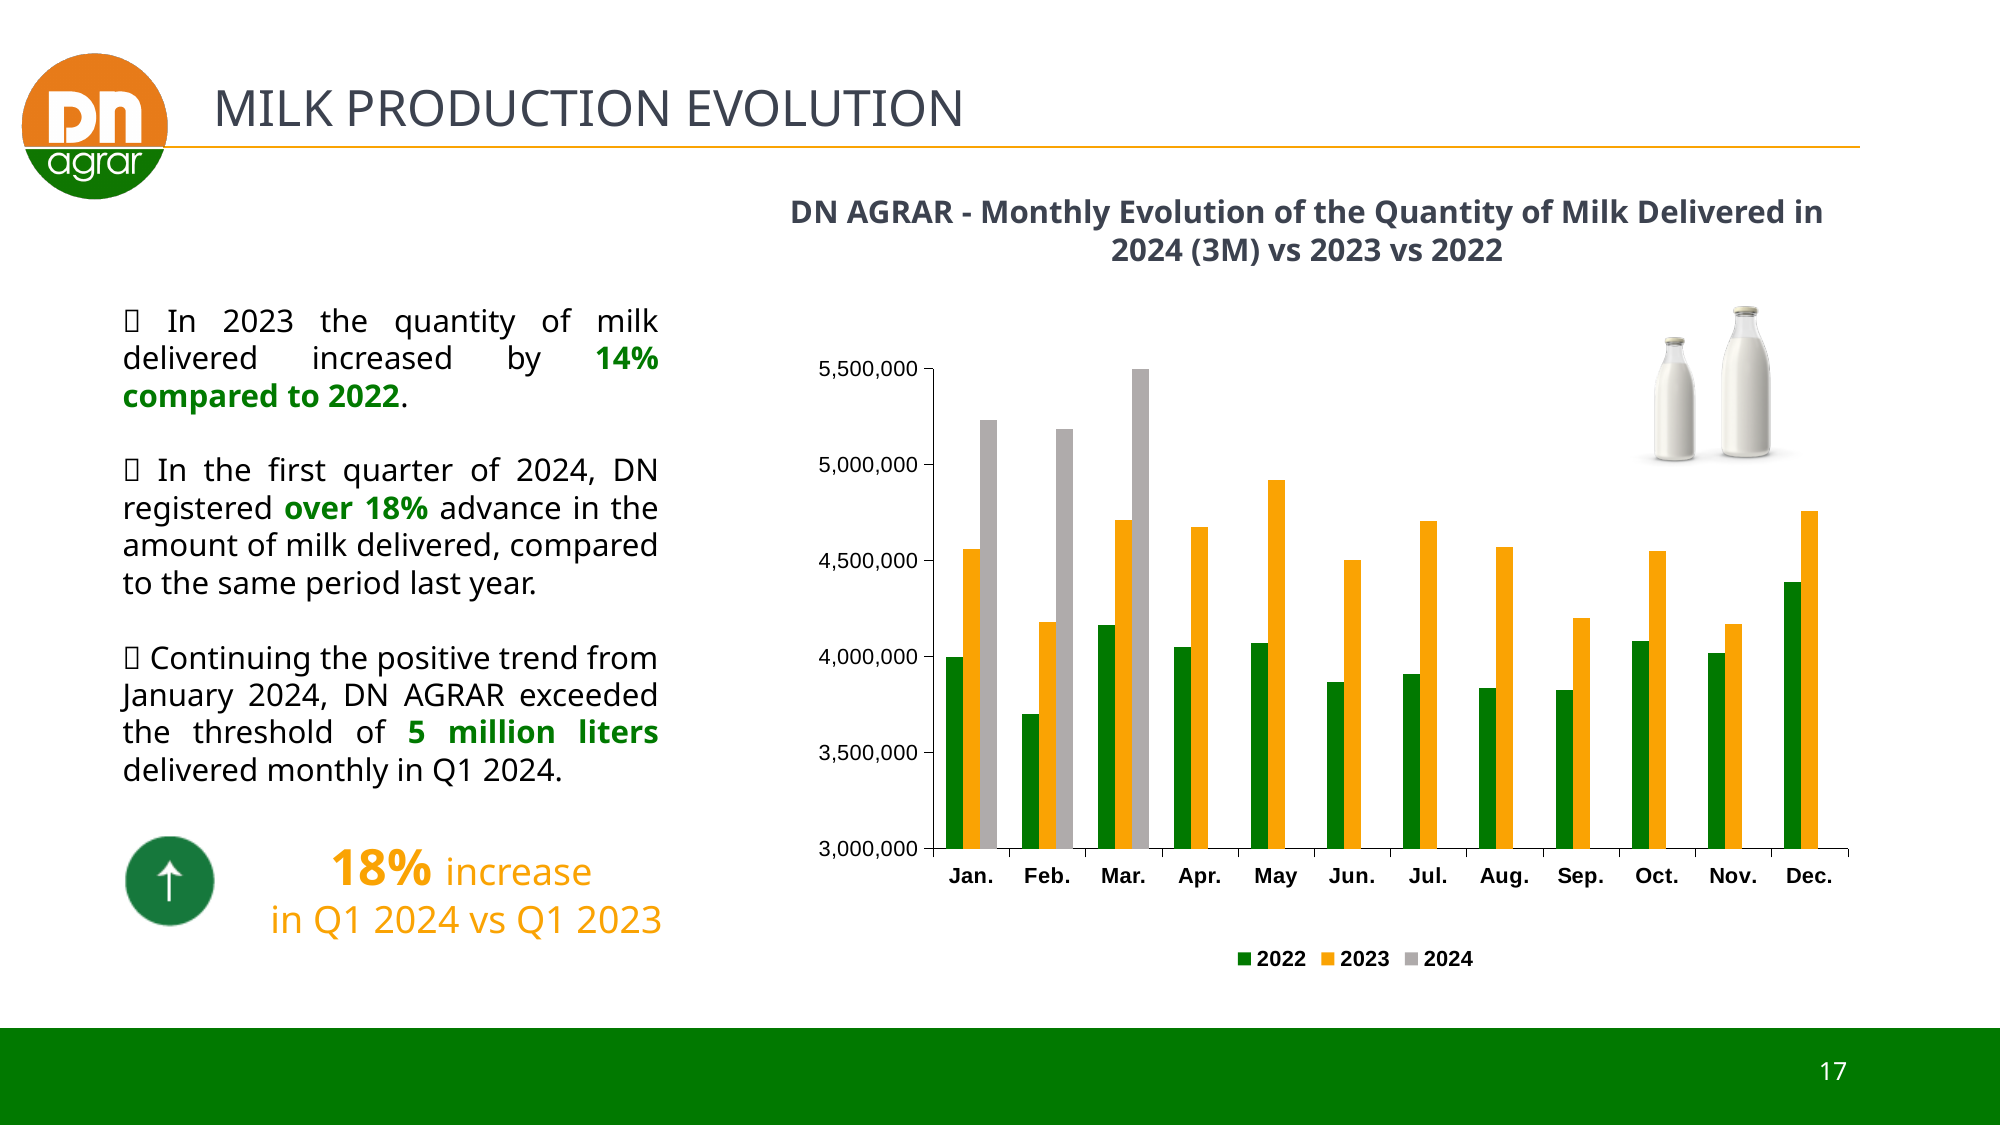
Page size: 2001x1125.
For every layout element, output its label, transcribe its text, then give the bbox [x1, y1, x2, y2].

slide_number 17 [1412, 1042, 1863, 1103]
text_box MILK PRODUCTION EVOLUTION [198, 68, 1427, 144]
picture [112, 813, 229, 941]
picture [19, 51, 171, 204]
text_box 18% increase in Q1 2024 vs Q1 2023 [219, 828, 714, 948]
text_box DN AGRAR - Monthly Evolution of the Quantity of Milk Delivered in 2024 (3M) vs 2023 vs 2022 [752, 185, 1863, 275]
chart [781, 318, 1931, 978]
picture [1597, 287, 1839, 475]
text_box [0, 1028, 2000, 1125]
text_box 🐄 In 2023 the quantity of milk delivered increased by 14% compared to 2022. 🐄 In the first quarter of 2024, DN registered over 18% advance in the amount of milk delivered, compared to the same period last year. 🐄 Continuing the positive trend from January 2024, DN AGRAR exceeded the threshold of 5 million liters delivered monthly in Q1 2024. [107, 256, 674, 842]
